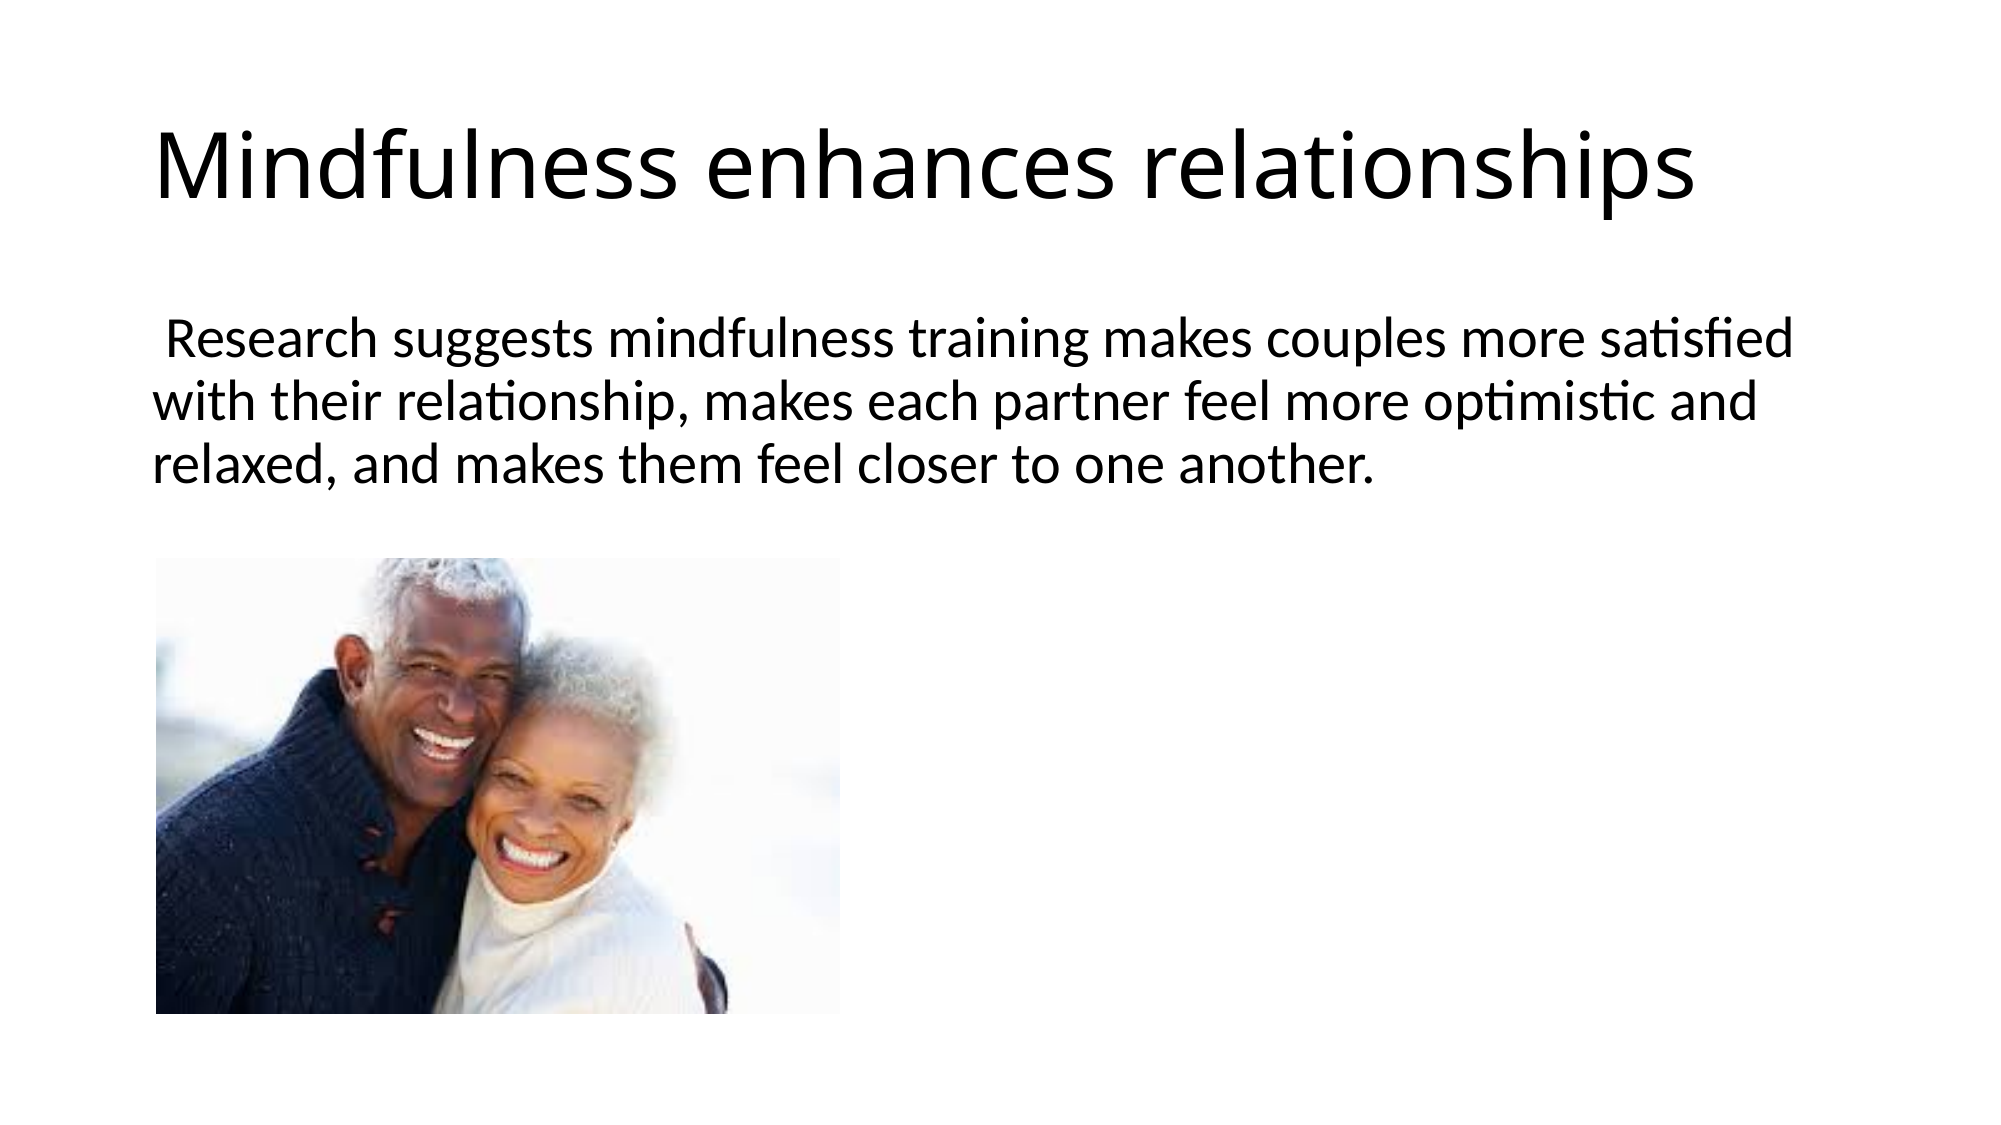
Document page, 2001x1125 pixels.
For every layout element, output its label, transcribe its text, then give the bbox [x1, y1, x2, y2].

picture [156, 558, 840, 1014]
list Research suggests mindfulness training makes couples more satisfied with their relationship, makes each partner feel more optimistic and relaxed, and makes them feel closer to one another. [137, 299, 1863, 1014]
title Mindfulness enhances relationships [137, 59, 1863, 278]
